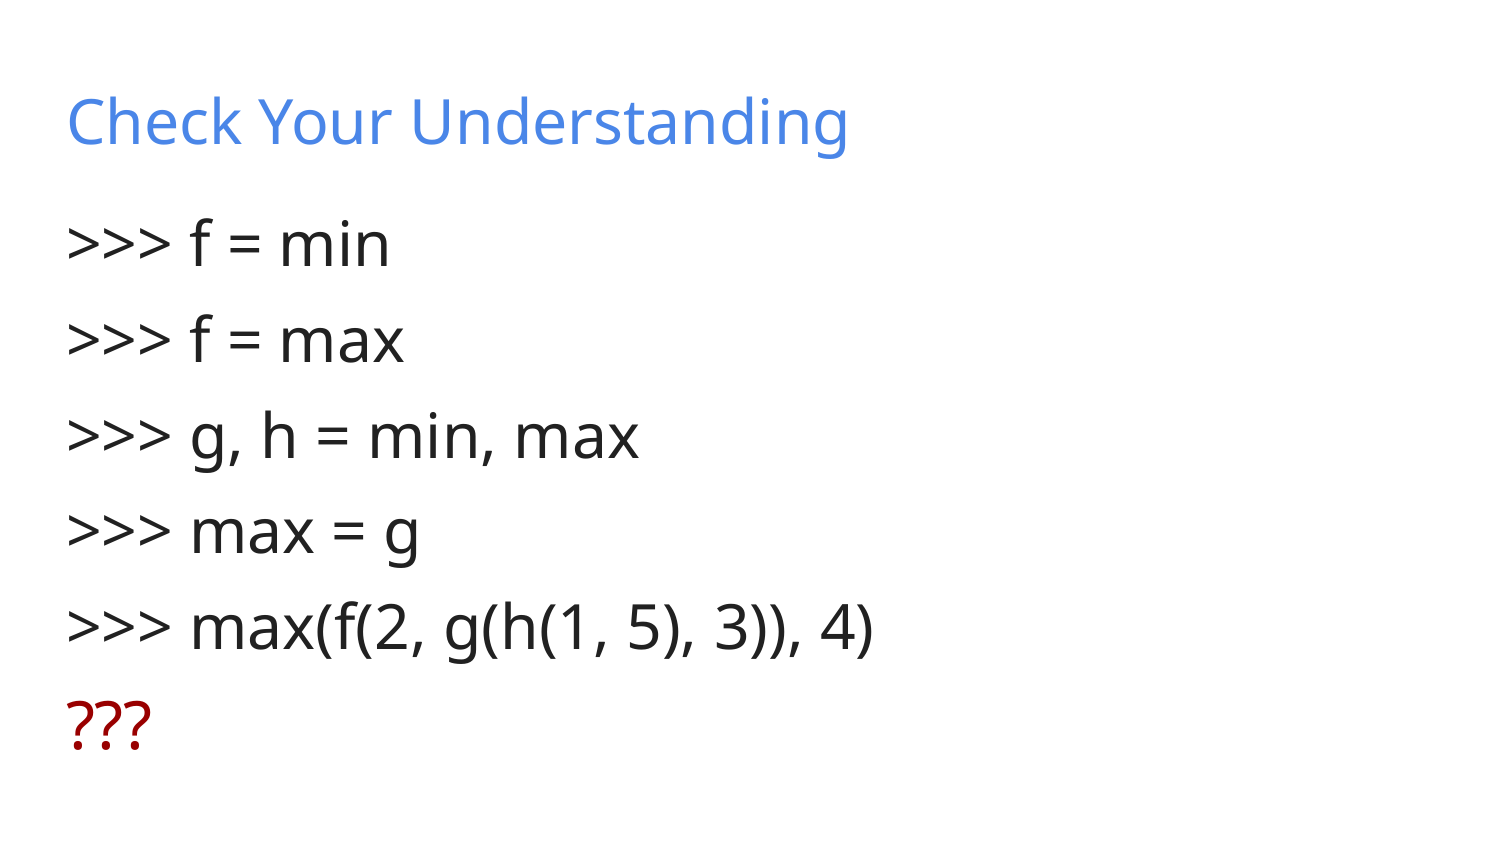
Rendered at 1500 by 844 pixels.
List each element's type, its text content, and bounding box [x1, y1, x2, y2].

list >>> f = min >>> f = max >>> g, h = min, max >>> max = g >>> max(f(2, g(h(1, 5), 3)), 4) ??? [51, 189, 1449, 750]
title Check Your Understanding [51, 72, 1449, 167]
